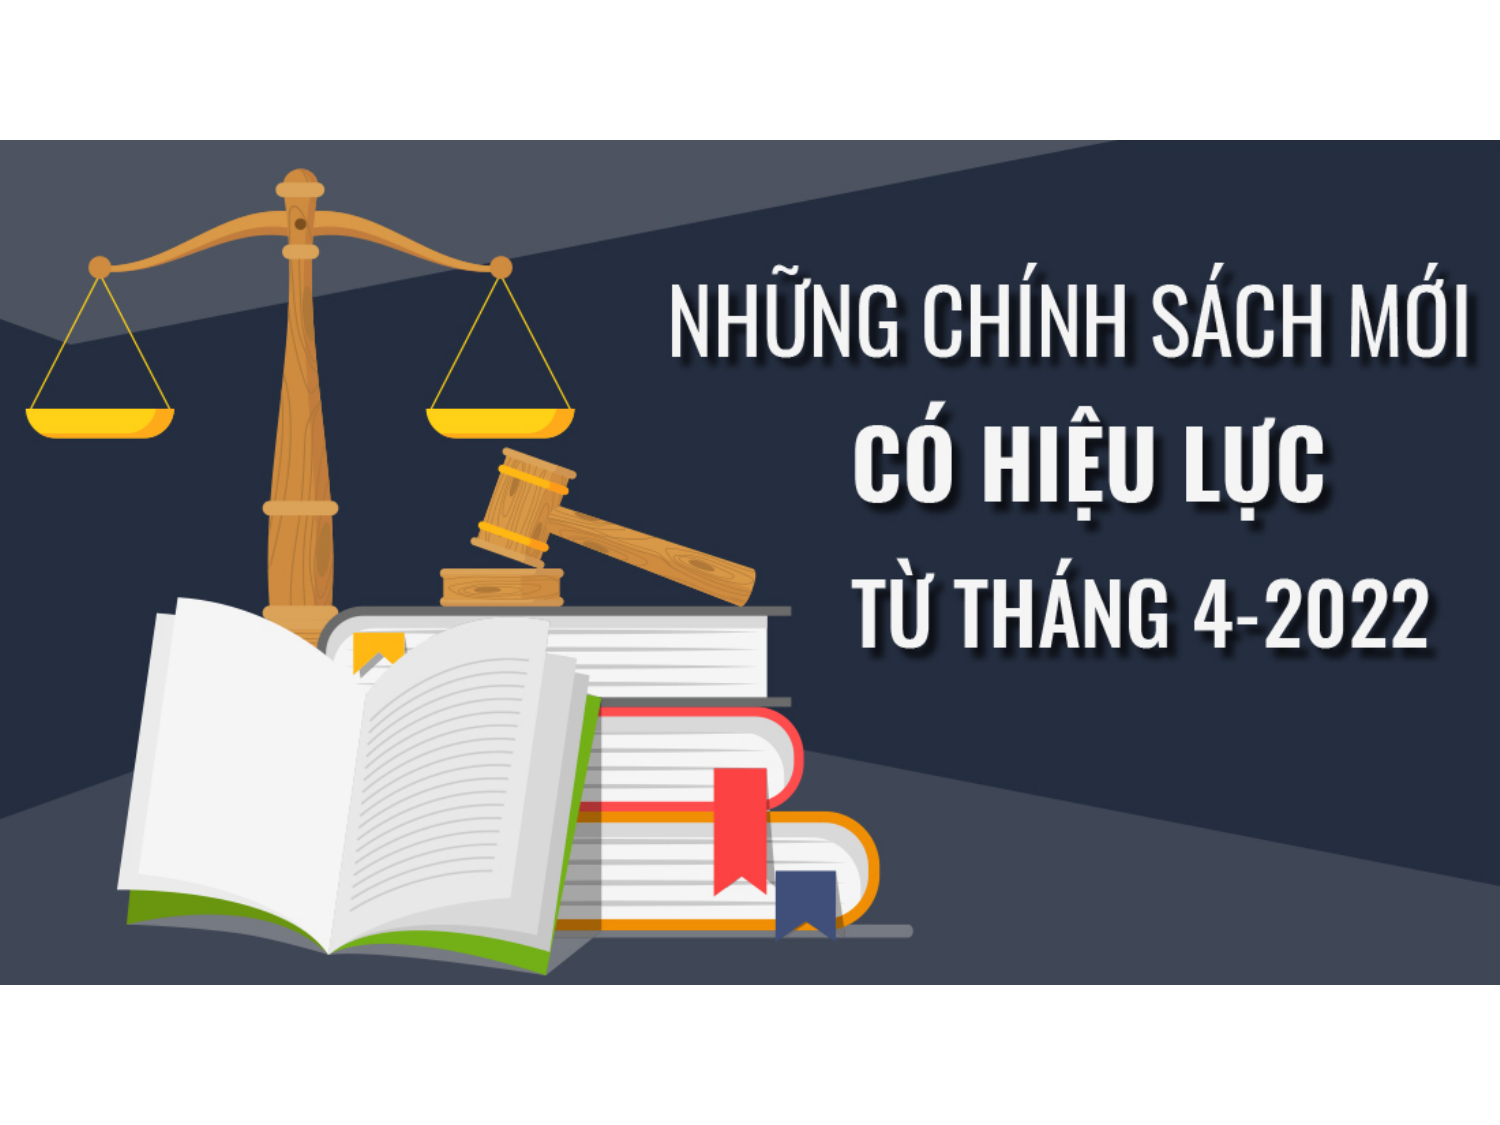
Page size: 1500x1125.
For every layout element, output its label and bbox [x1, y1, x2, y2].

picture [0, 140, 1500, 985]
